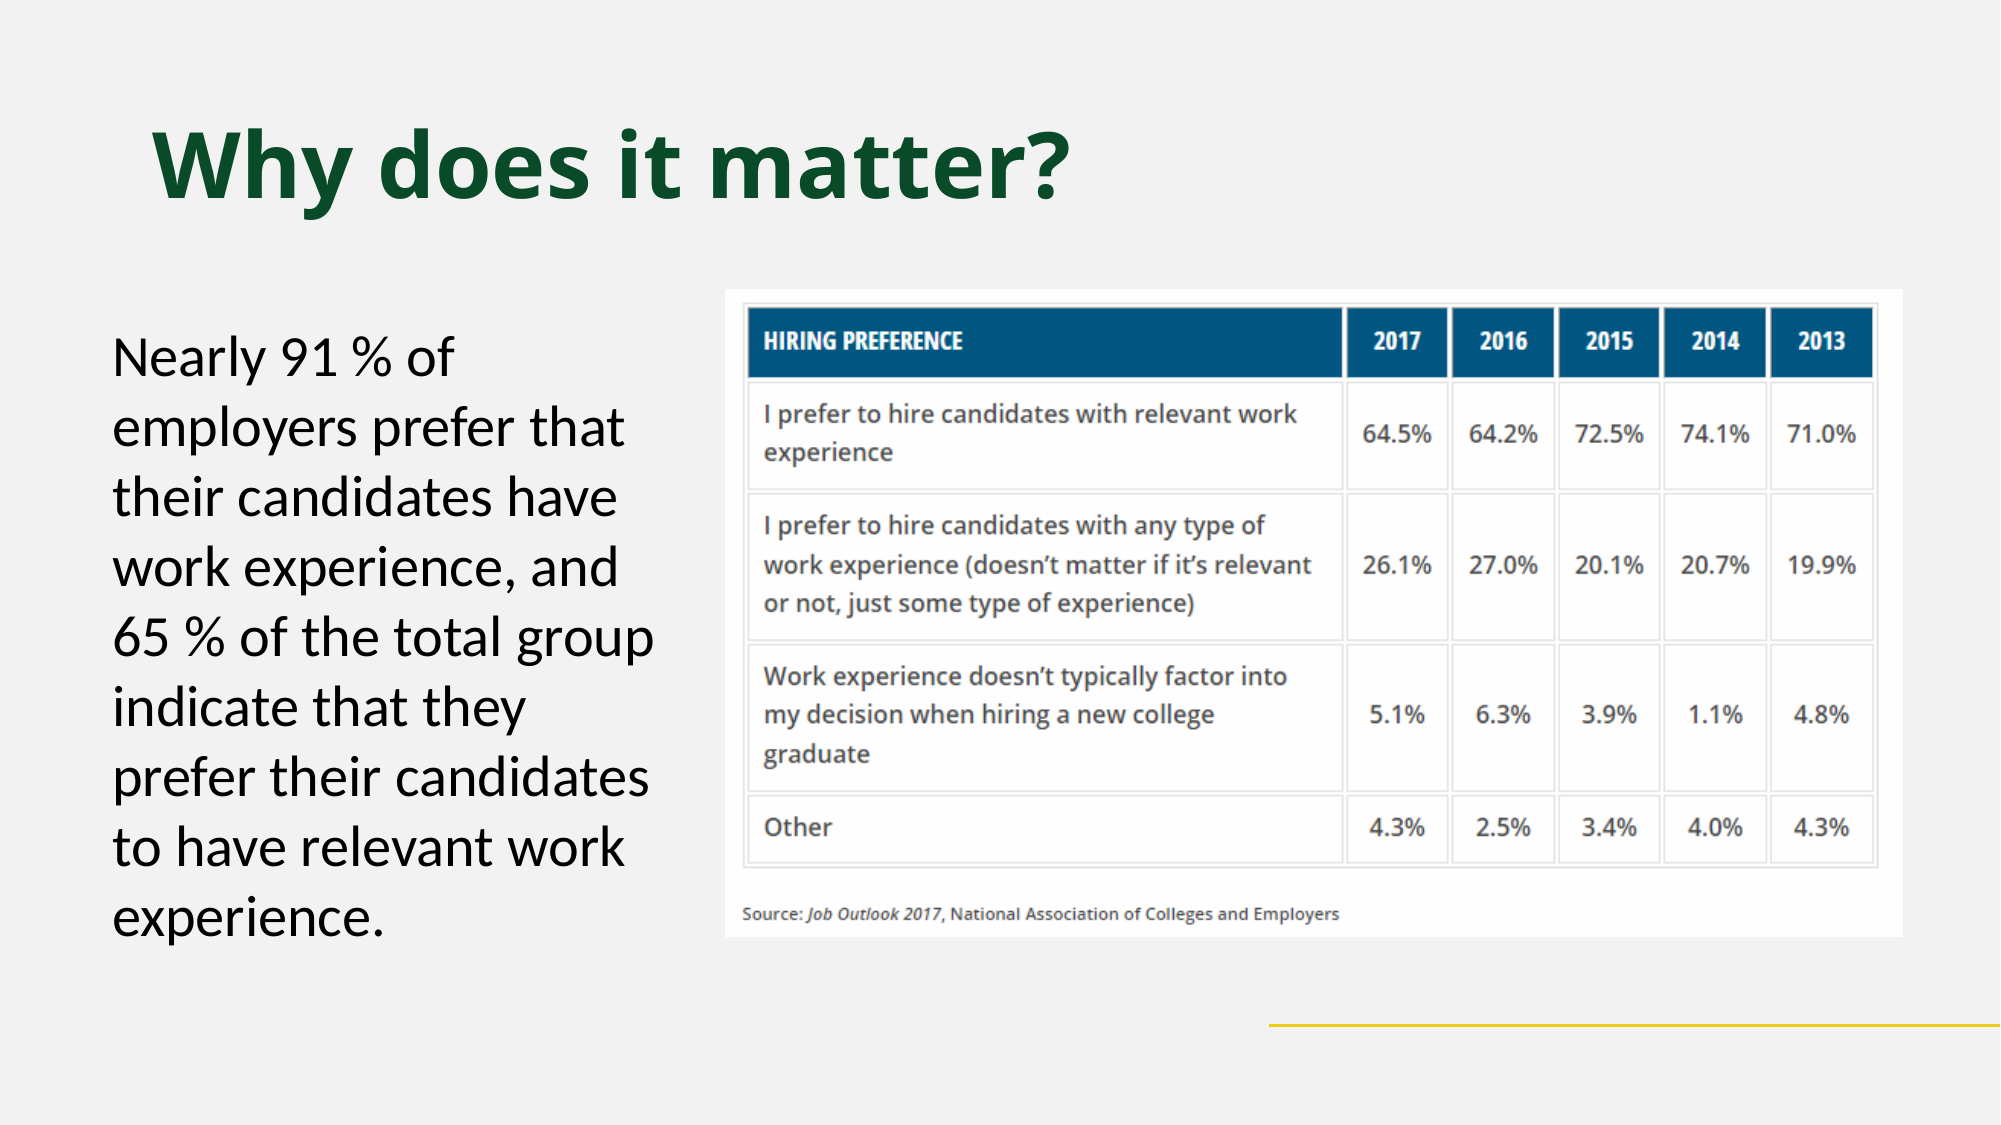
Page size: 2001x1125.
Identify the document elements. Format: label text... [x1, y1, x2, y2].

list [725, 289, 1903, 937]
title Why does it matter? [137, 59, 1863, 278]
text_box Nearly 91 % of employers prefer that their candidates have work experience, and 65 % of the total group indicate that they prefer their candidates to have relevant work experience. [97, 310, 686, 956]
